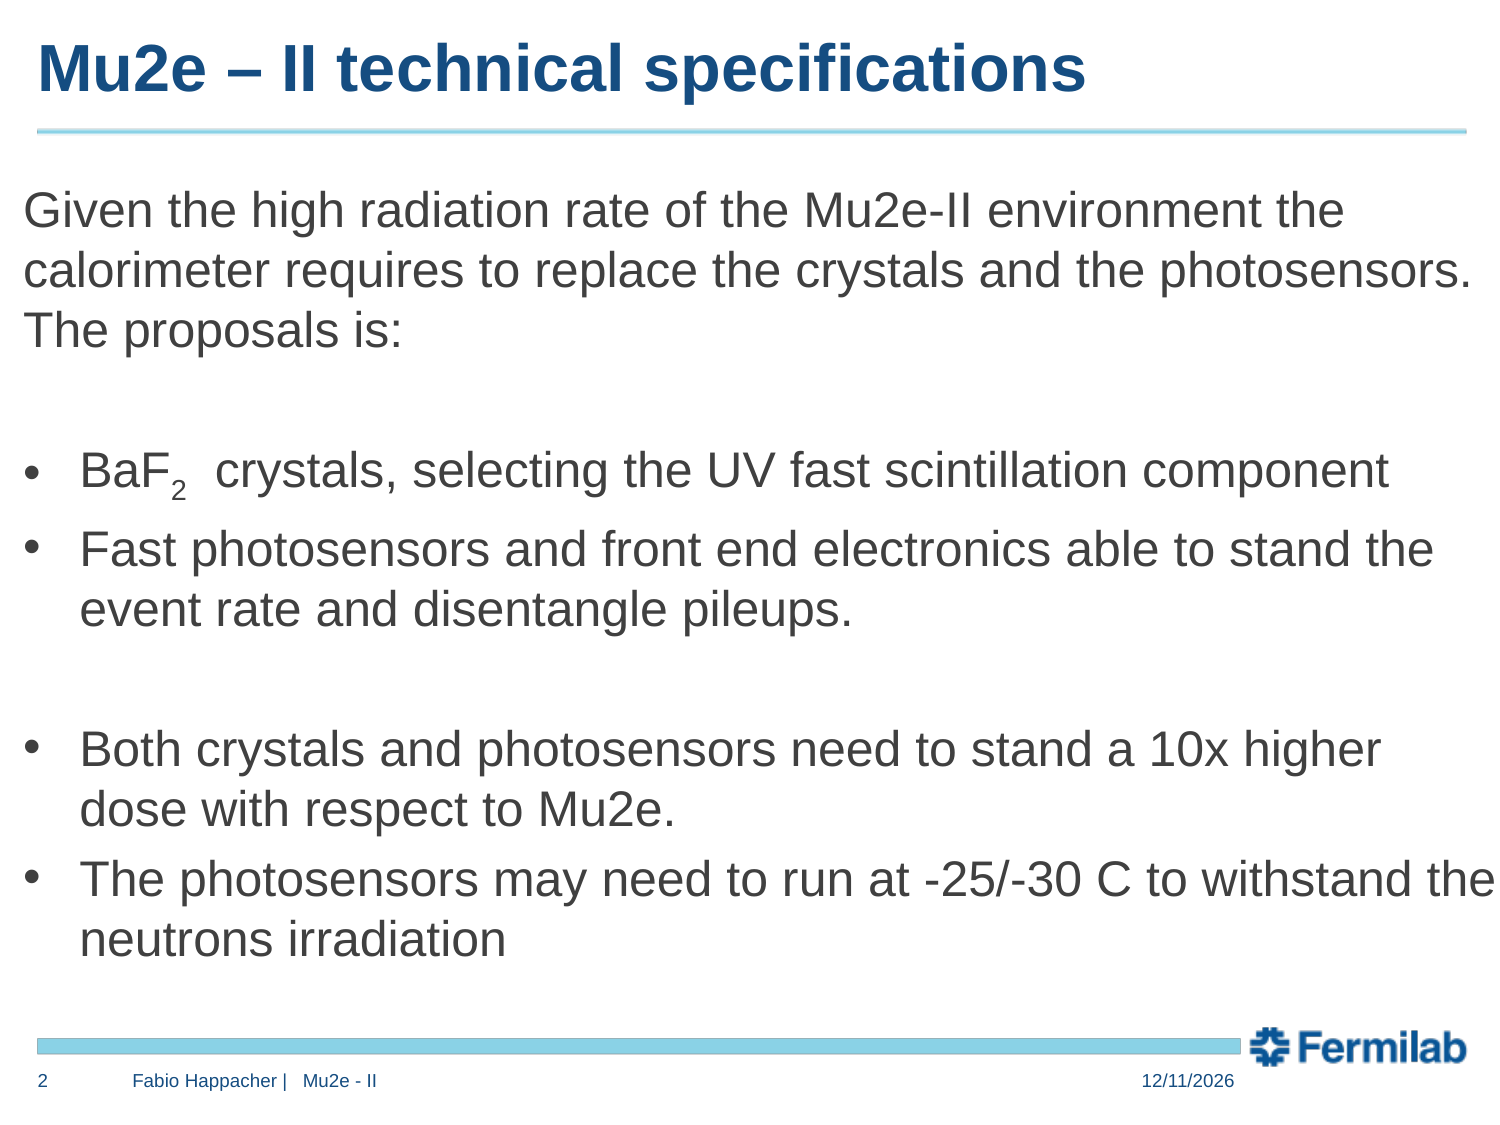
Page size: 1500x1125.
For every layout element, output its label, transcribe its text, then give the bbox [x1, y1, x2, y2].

slide_number 1 [37, 1068, 111, 1109]
footer Fabio Happacher | Mu2e - II [132, 1068, 1014, 1109]
title Mu2e – II technical specifications [37, 0, 1463, 106]
list Given the high radiation rate of the Mu2e-II environment the calorimeter requires to replace the crystals and the photosensors. The proposals is: BaF2 crystals, selecting the UV fast scintillation component Fast photosensors and front end electronics able to stand the event rate and disentangle pileups. Both crystals and photosensors need to stand a 10x higher dose with respect to Mu2e. The photosensors may need to run at -25/-30 C to withstand the neutrons irradiation [23, 177, 1500, 997]
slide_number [1058, 1068, 1235, 1109]
